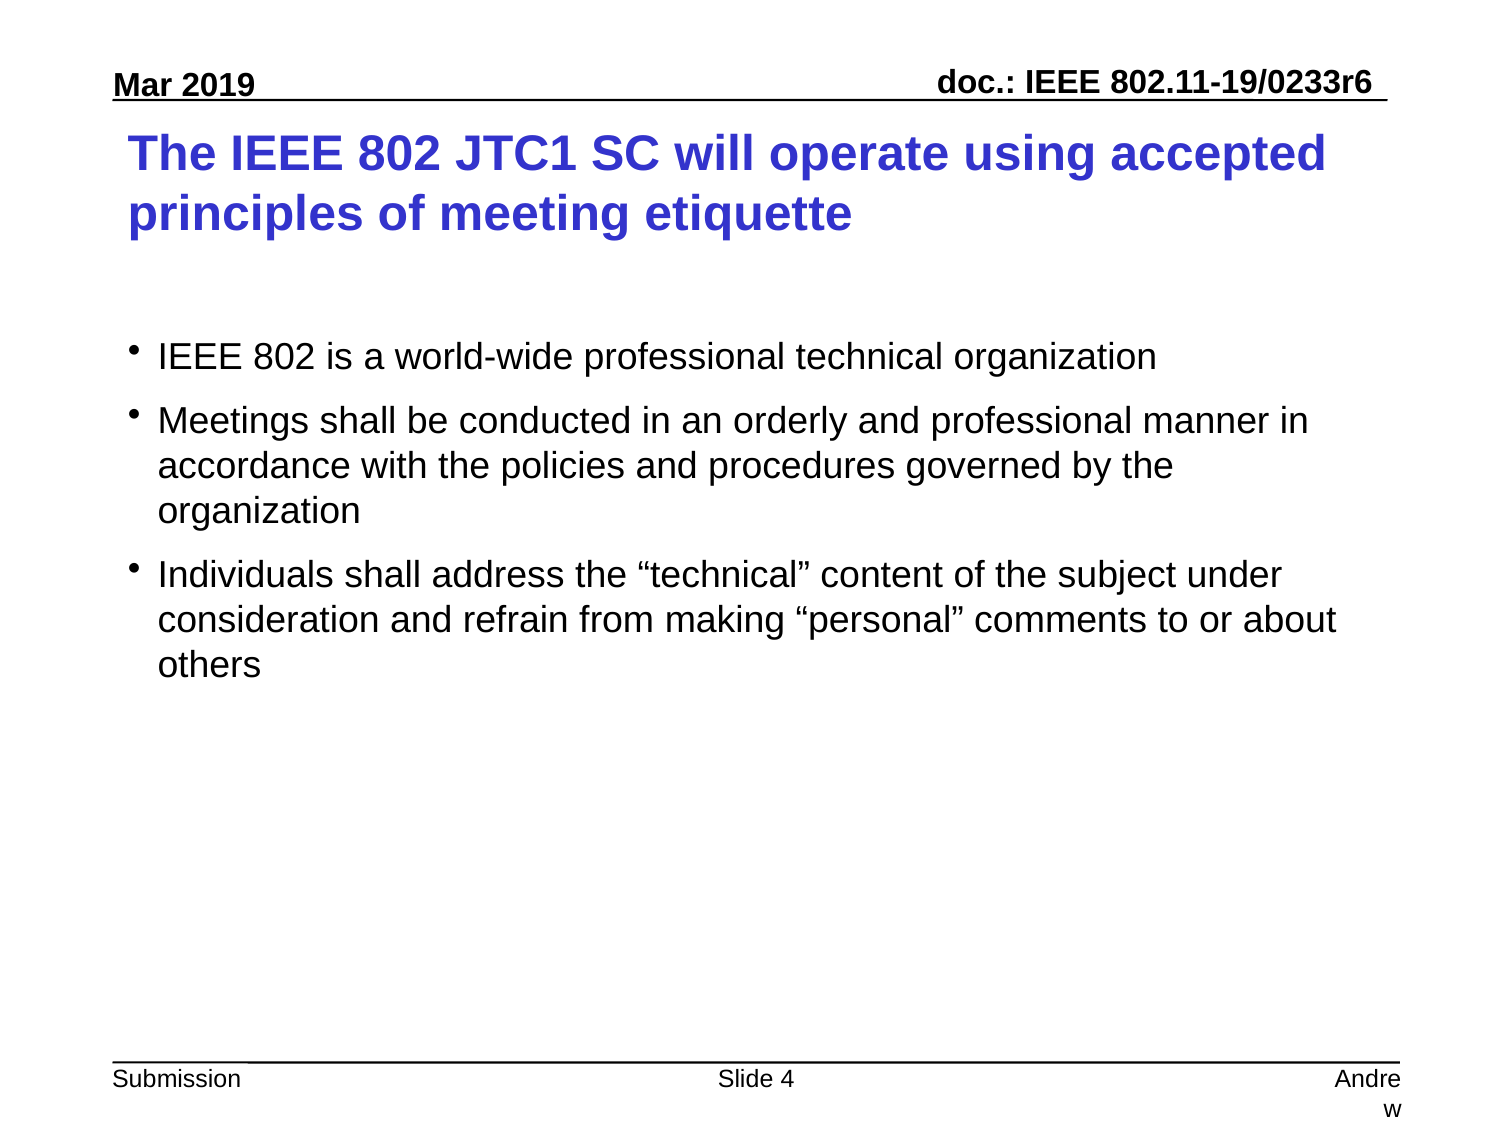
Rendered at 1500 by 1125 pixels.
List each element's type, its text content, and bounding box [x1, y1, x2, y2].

title The IEEE 802 JTC1 SC will operate using accepted principles of meeting etiquette [112, 112, 1388, 288]
list IEEE 802 is a world-wide professional technical organization Meetings shall be conducted in an orderly and professional manner in accordance with the policies and procedures governed by the organization Individuals shall address the “technical” content of the subject under consideration and refrain from making “personal” comments to or about others [112, 324, 1388, 1000]
slide_number Slide 4 [709, 1061, 803, 1093]
footer Andrew Myles, Cisco [1320, 1061, 1402, 1093]
